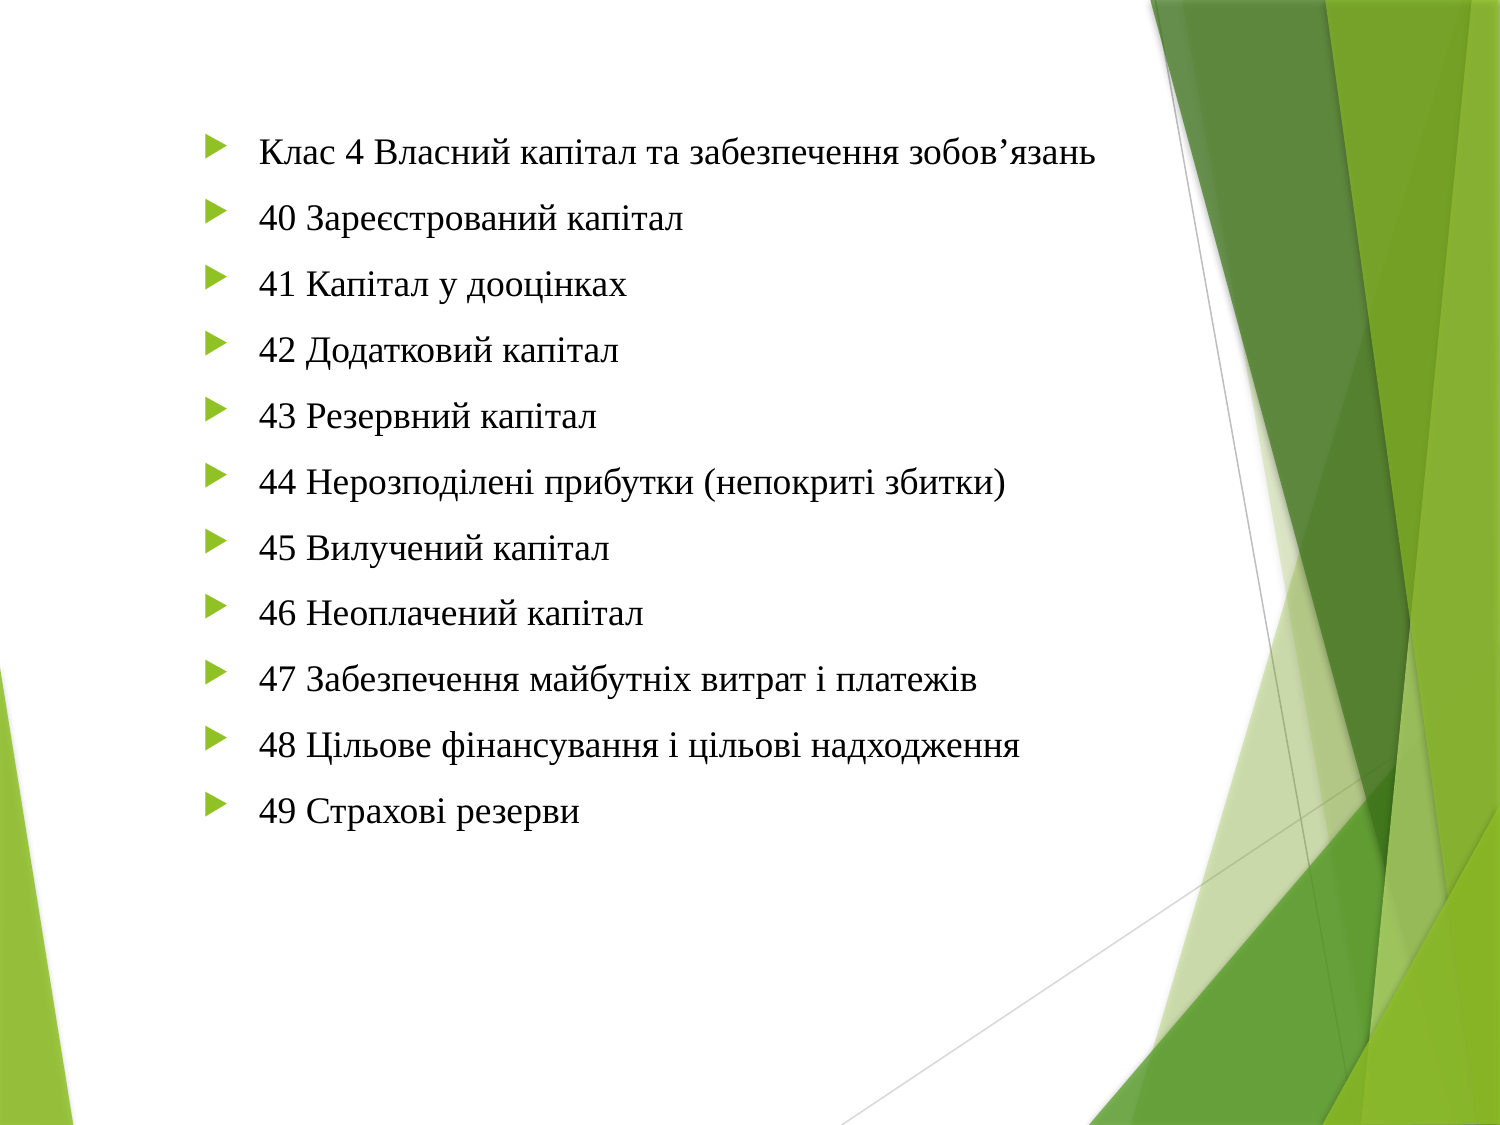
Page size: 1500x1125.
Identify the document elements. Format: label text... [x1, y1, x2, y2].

list Клас 4 Власний капітал та забезпечення зобов’язань 40 Зареєстрований капітал 41 Капітал у дооцінках 42 Додатковий капітал 43 Резервний капітал 44 Нерозподілені прибутки (непокриті збитки) 45 Вилучений капітал 46 Неоплачений капітал 47 Забезпечення майбутніх витрат і платежів 48 Цільове фінансування і цільові надходження 49 Страхові резерви [187, 120, 1353, 929]
